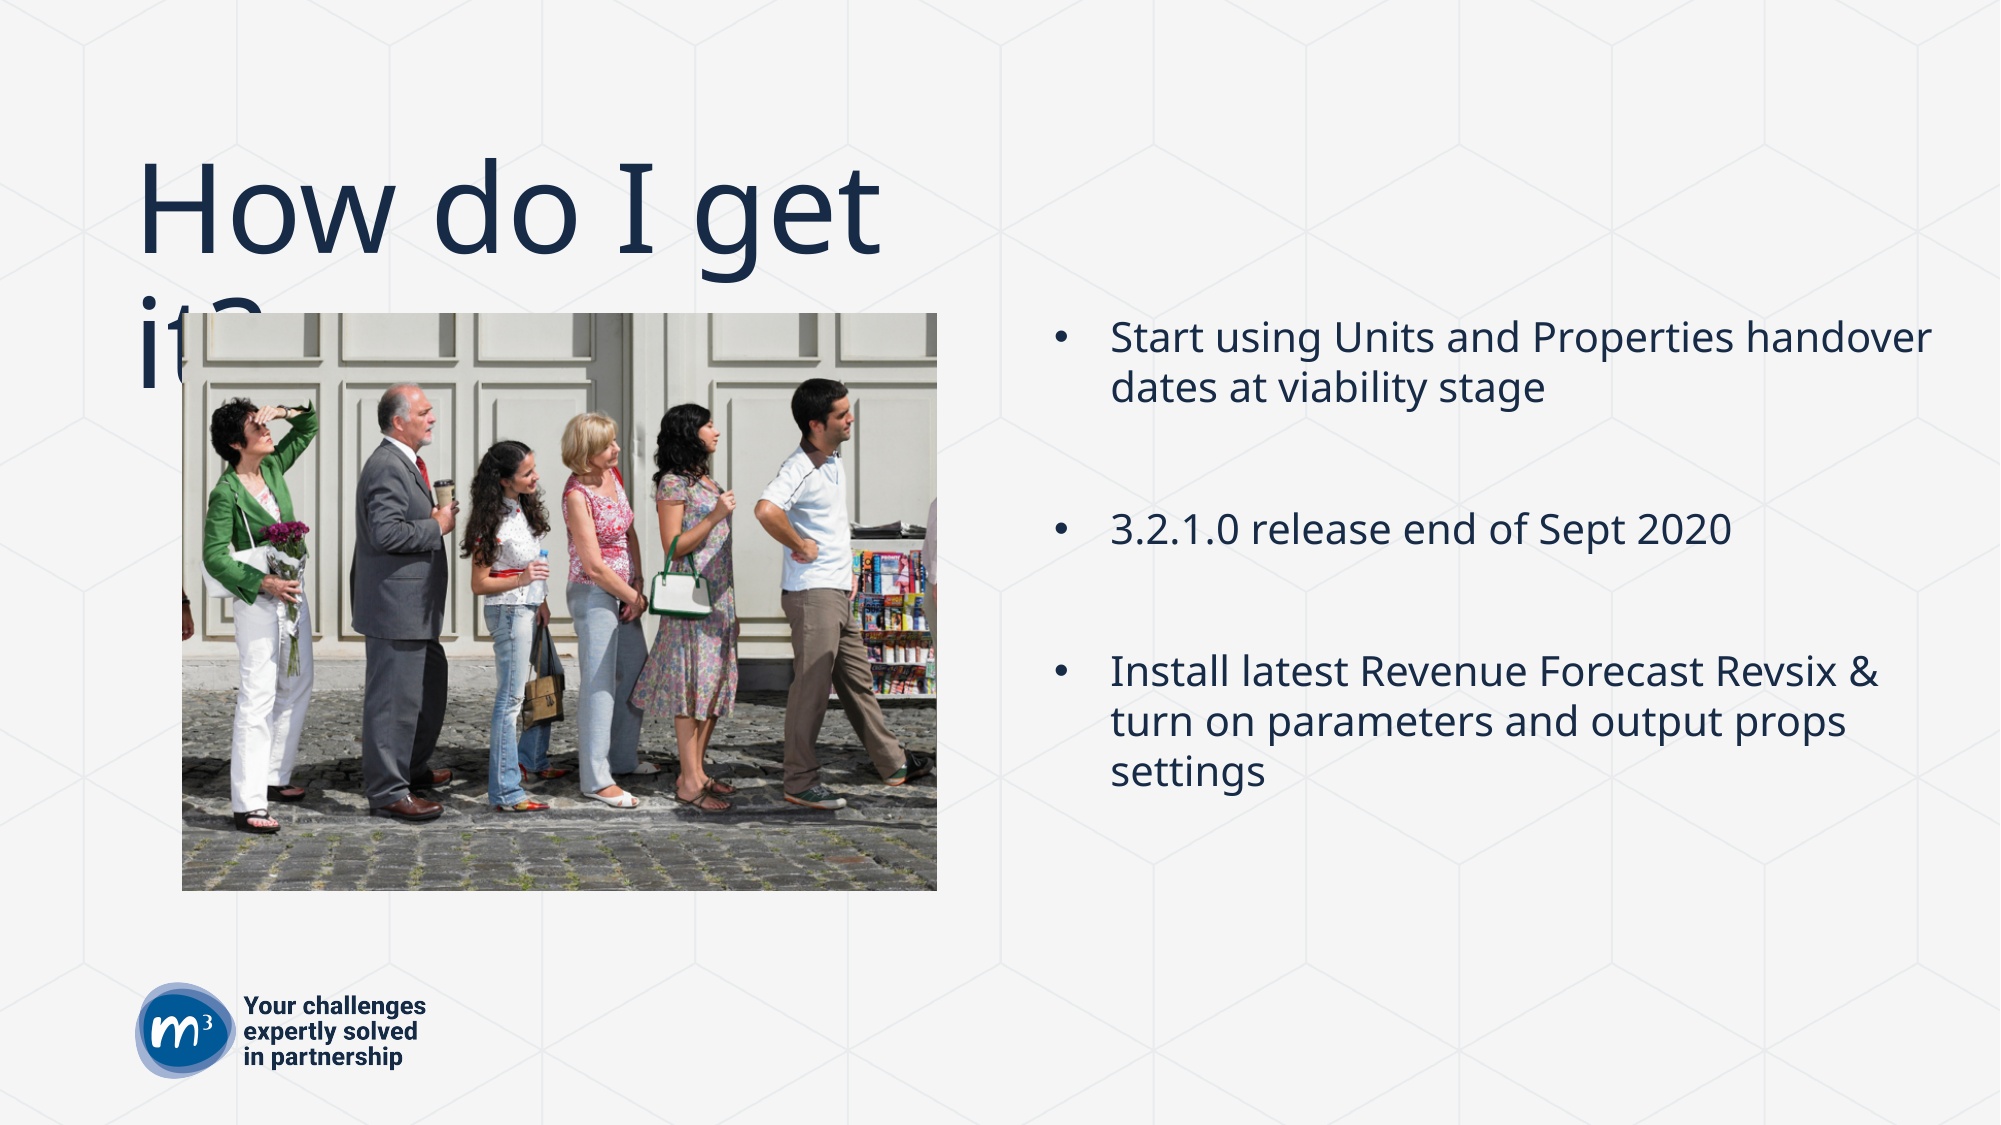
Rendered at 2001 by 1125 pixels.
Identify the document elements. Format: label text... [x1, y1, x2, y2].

text_box Start using Units and Properties handover dates at viability stage 3.2.1.0 release end of Sept 2020 Install latest Revenue Forecast Revsix & turn on parameters and output props settings [1039, 232, 1950, 972]
title How do I get it? [118, 138, 1030, 697]
picture [132, 979, 430, 1082]
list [182, 313, 937, 891]
